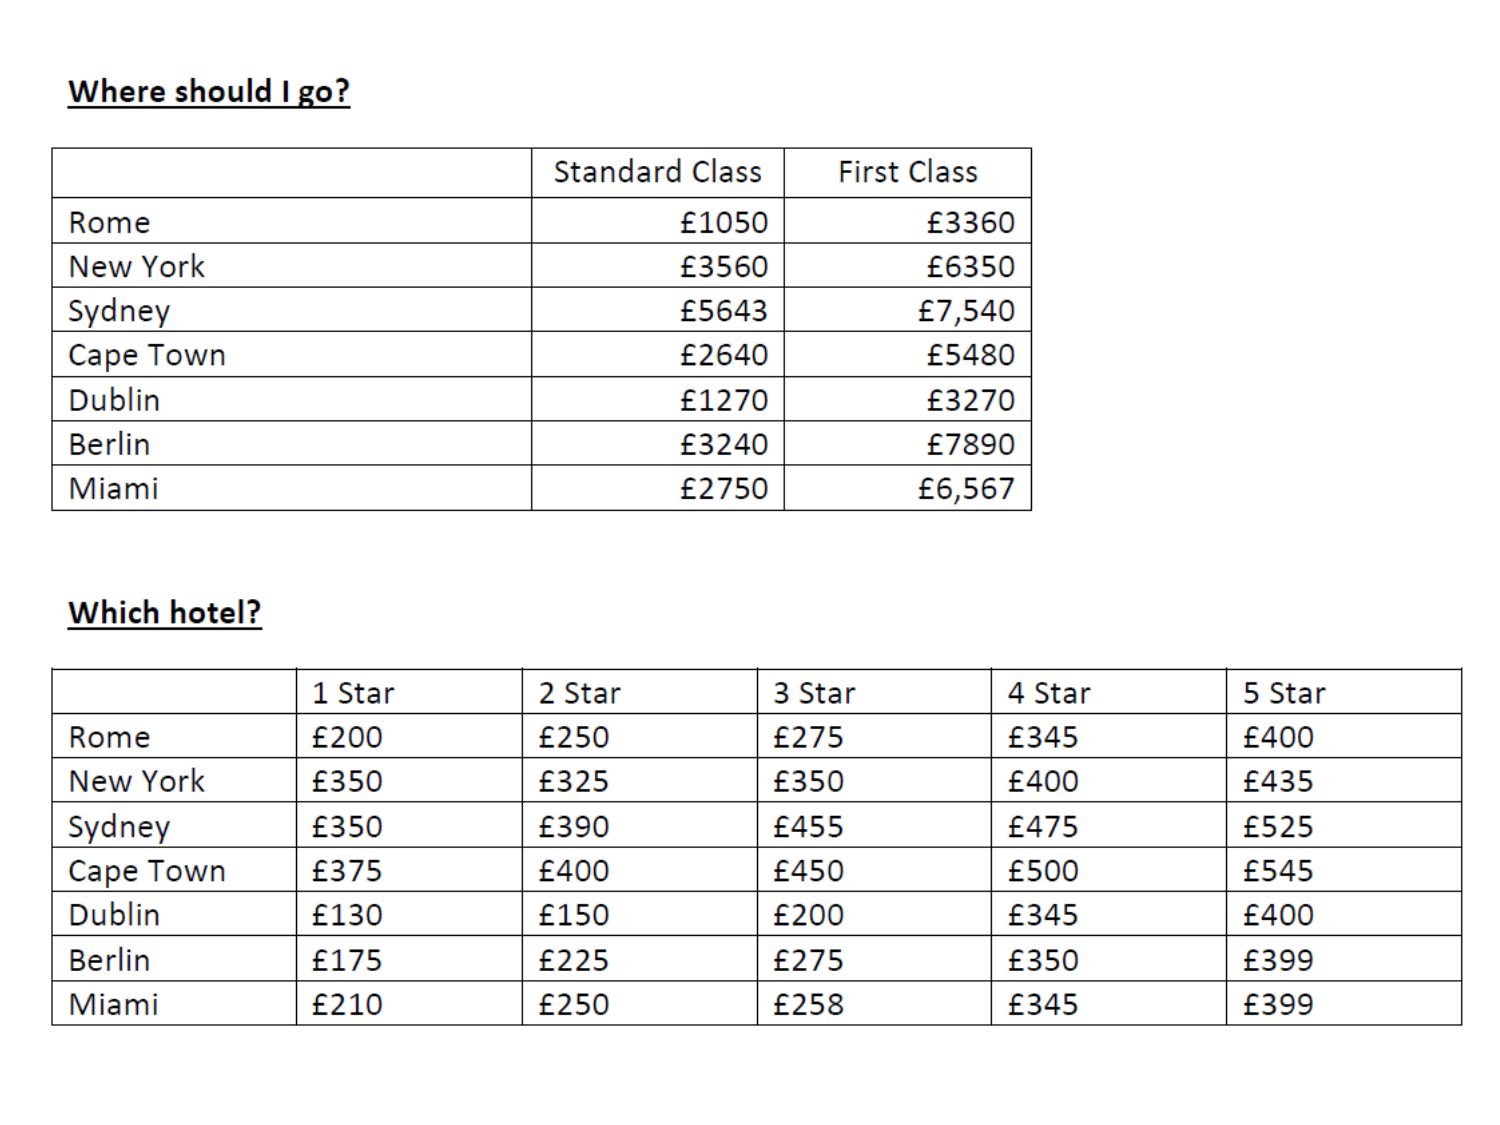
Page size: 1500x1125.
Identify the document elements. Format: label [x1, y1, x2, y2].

picture [32, 71, 1476, 1041]
